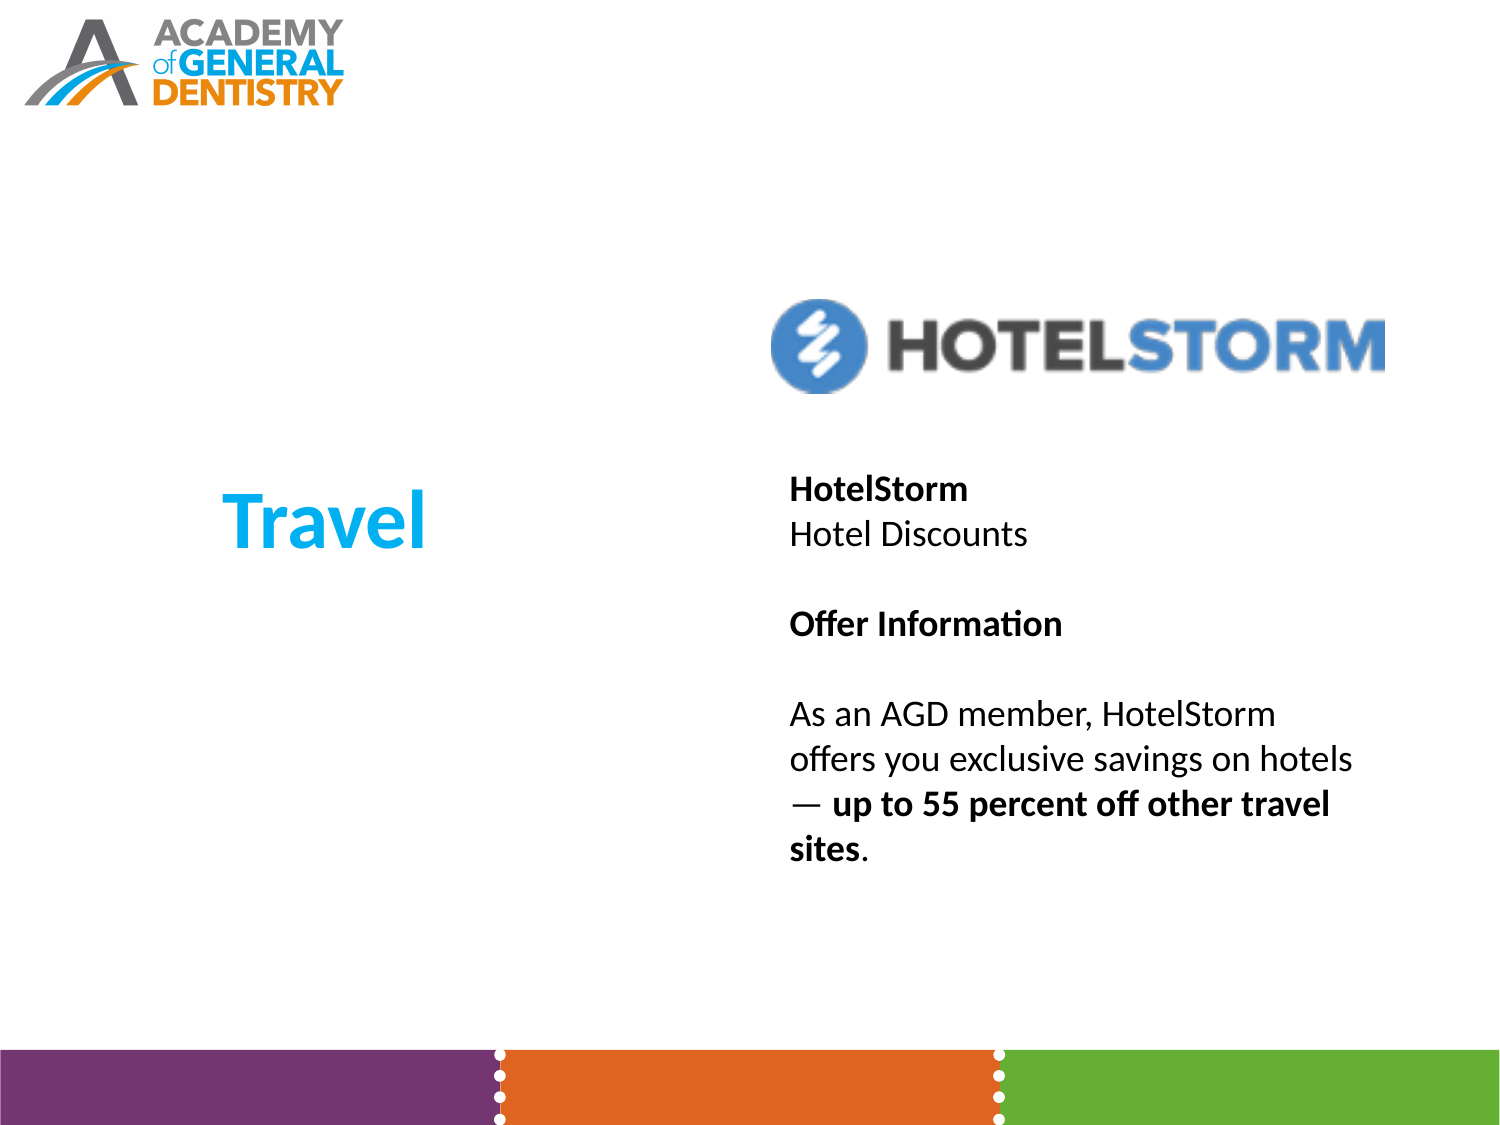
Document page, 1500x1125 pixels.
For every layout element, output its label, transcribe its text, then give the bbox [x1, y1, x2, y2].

text_box HotelStorm Hotel Discounts Offer Information As an AGD member, HotelStorm offers you exclusive savings on hotels — up to 55 percent off other travel sites. [774, 456, 1377, 876]
text_box Travel [207, 457, 443, 573]
picture [20, 8, 353, 112]
picture [771, 299, 1385, 395]
